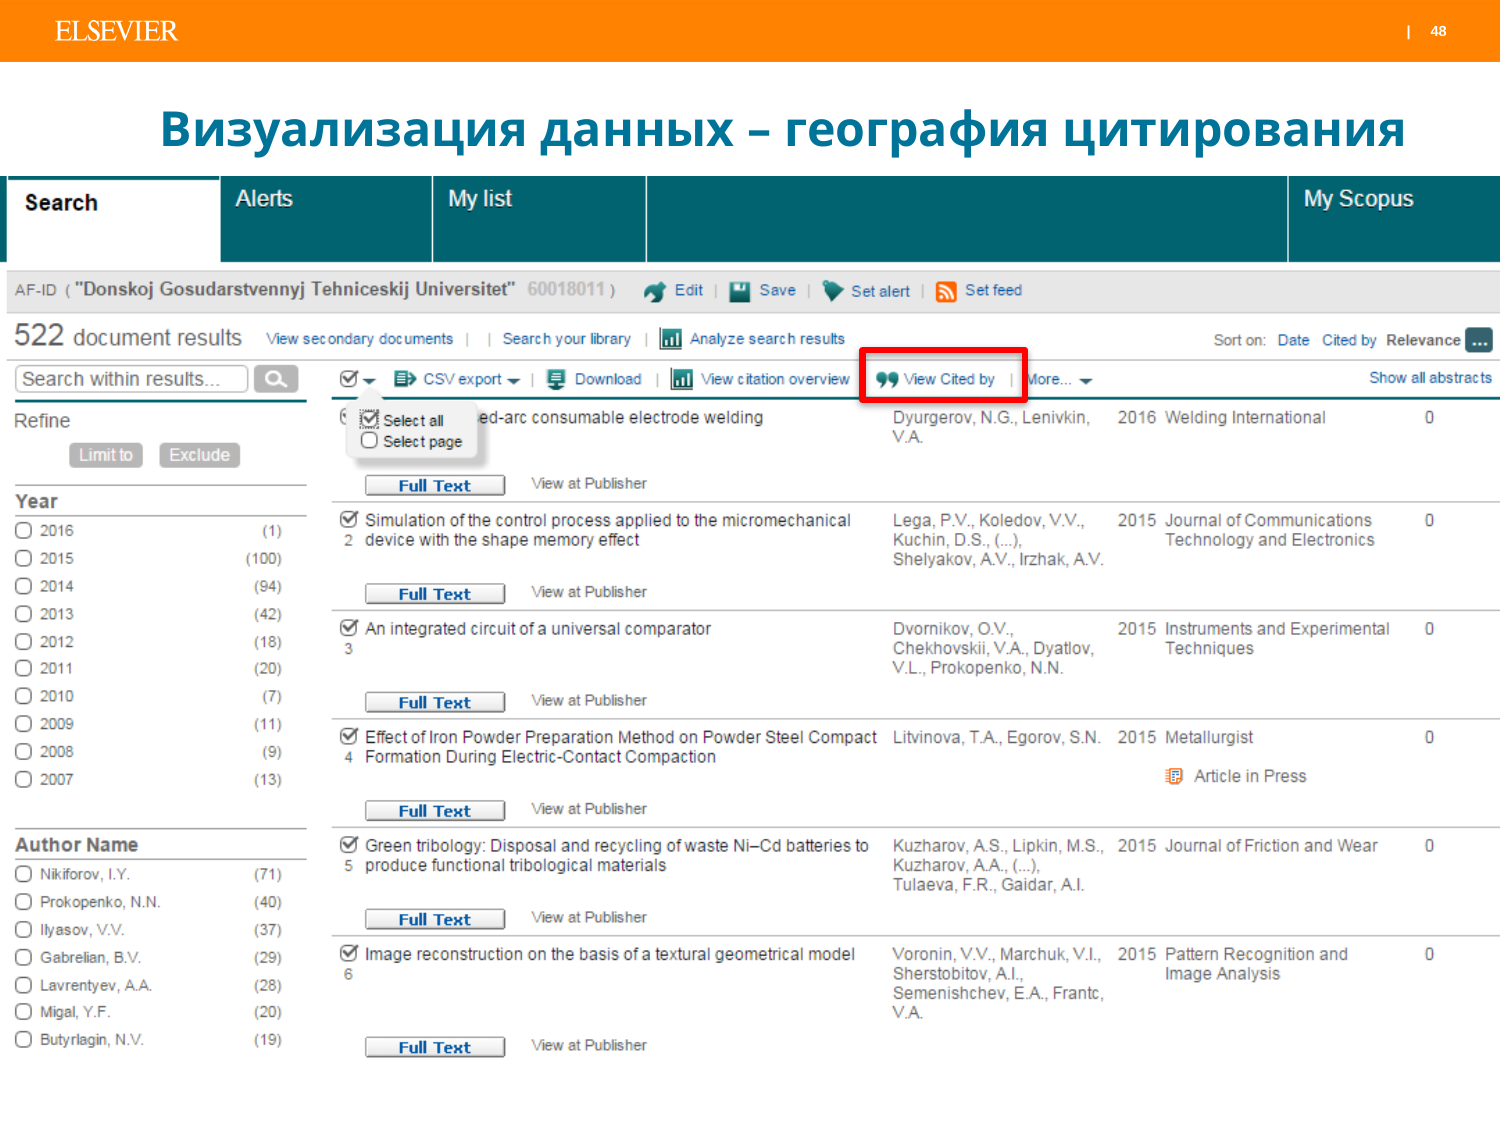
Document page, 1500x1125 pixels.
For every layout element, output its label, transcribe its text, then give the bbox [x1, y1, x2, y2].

picture [0, 0, 1500, 62]
picture [0, 176, 1500, 1059]
title Визуализация данных – география цитирования [144, 51, 1438, 164]
